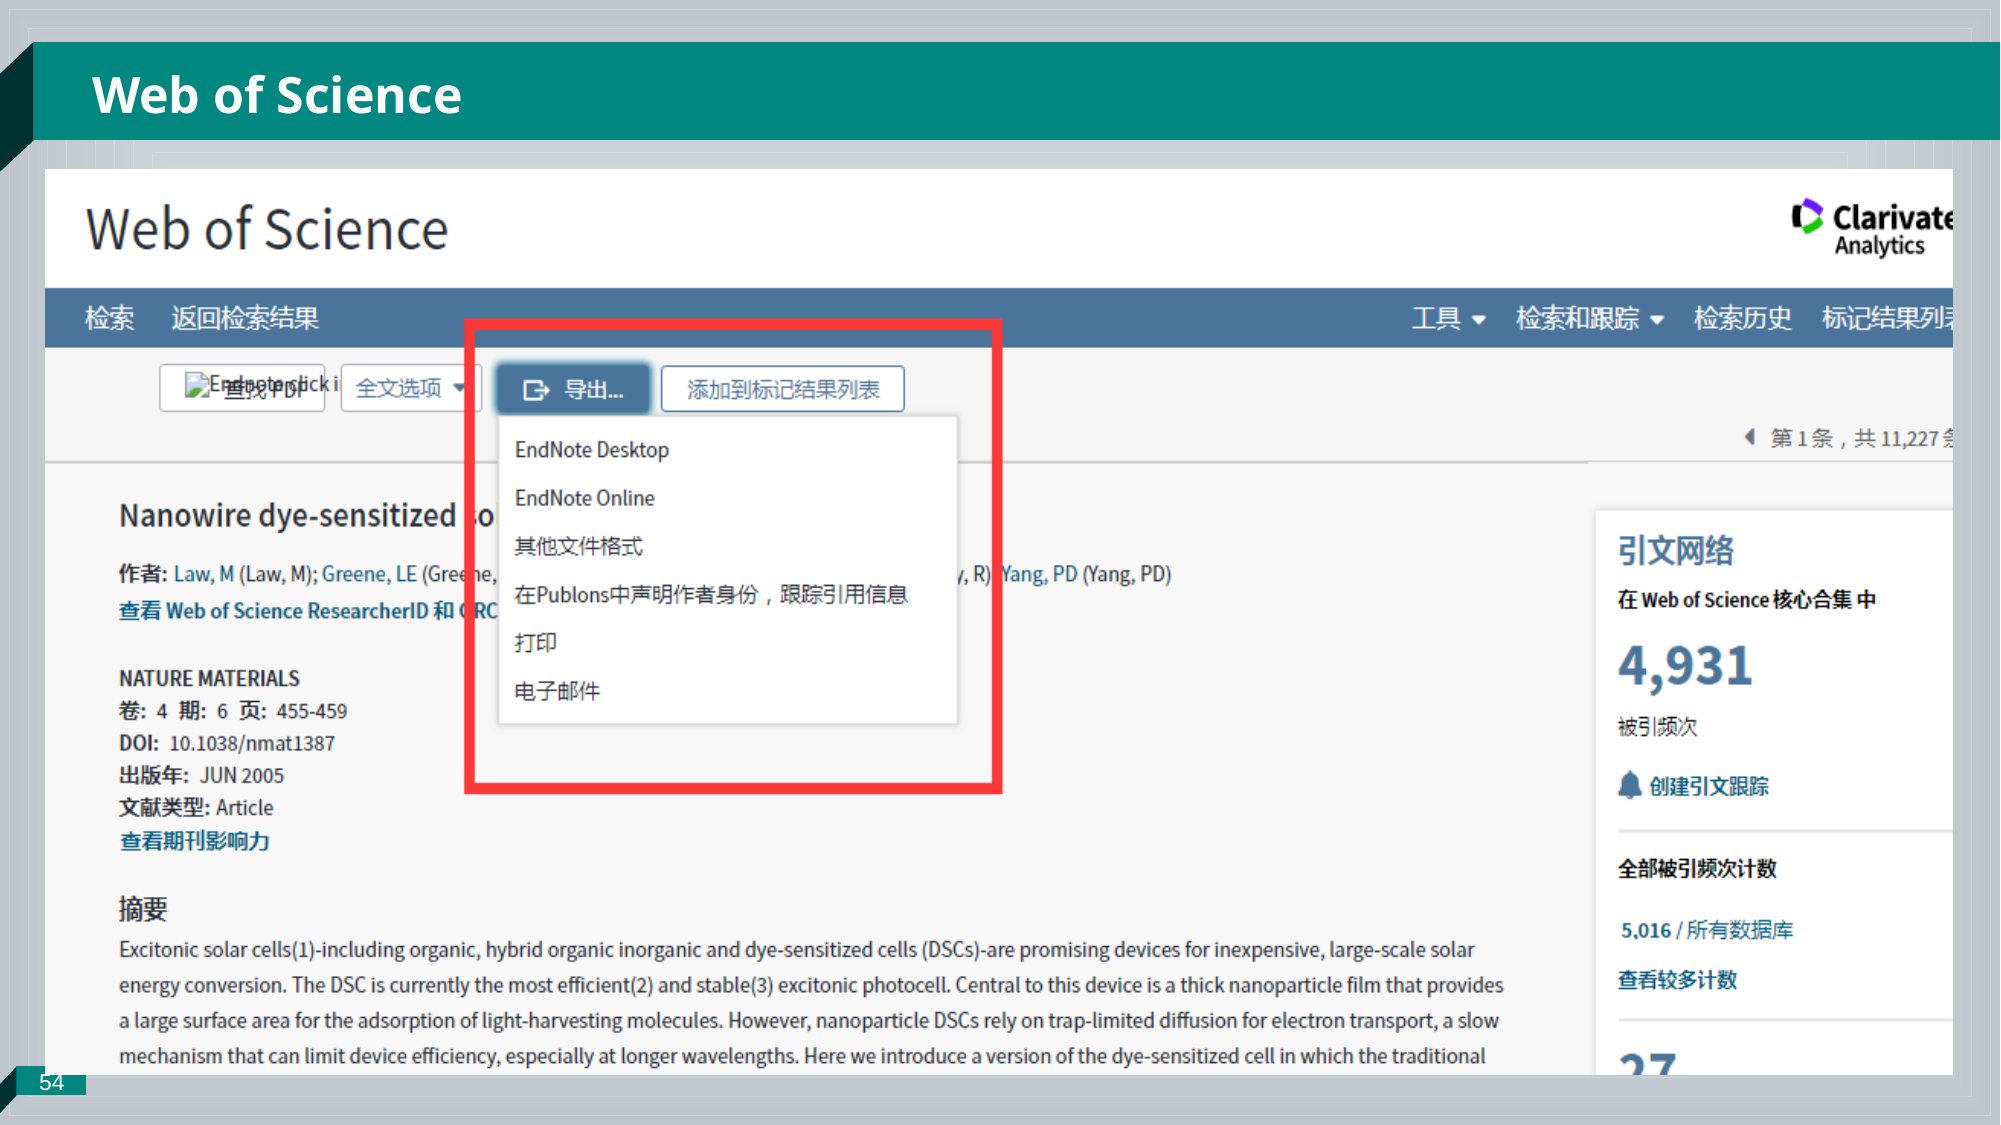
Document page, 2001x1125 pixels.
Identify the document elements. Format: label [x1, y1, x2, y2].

text_box [0, 41, 2000, 1117]
picture [45, 169, 1953, 1075]
